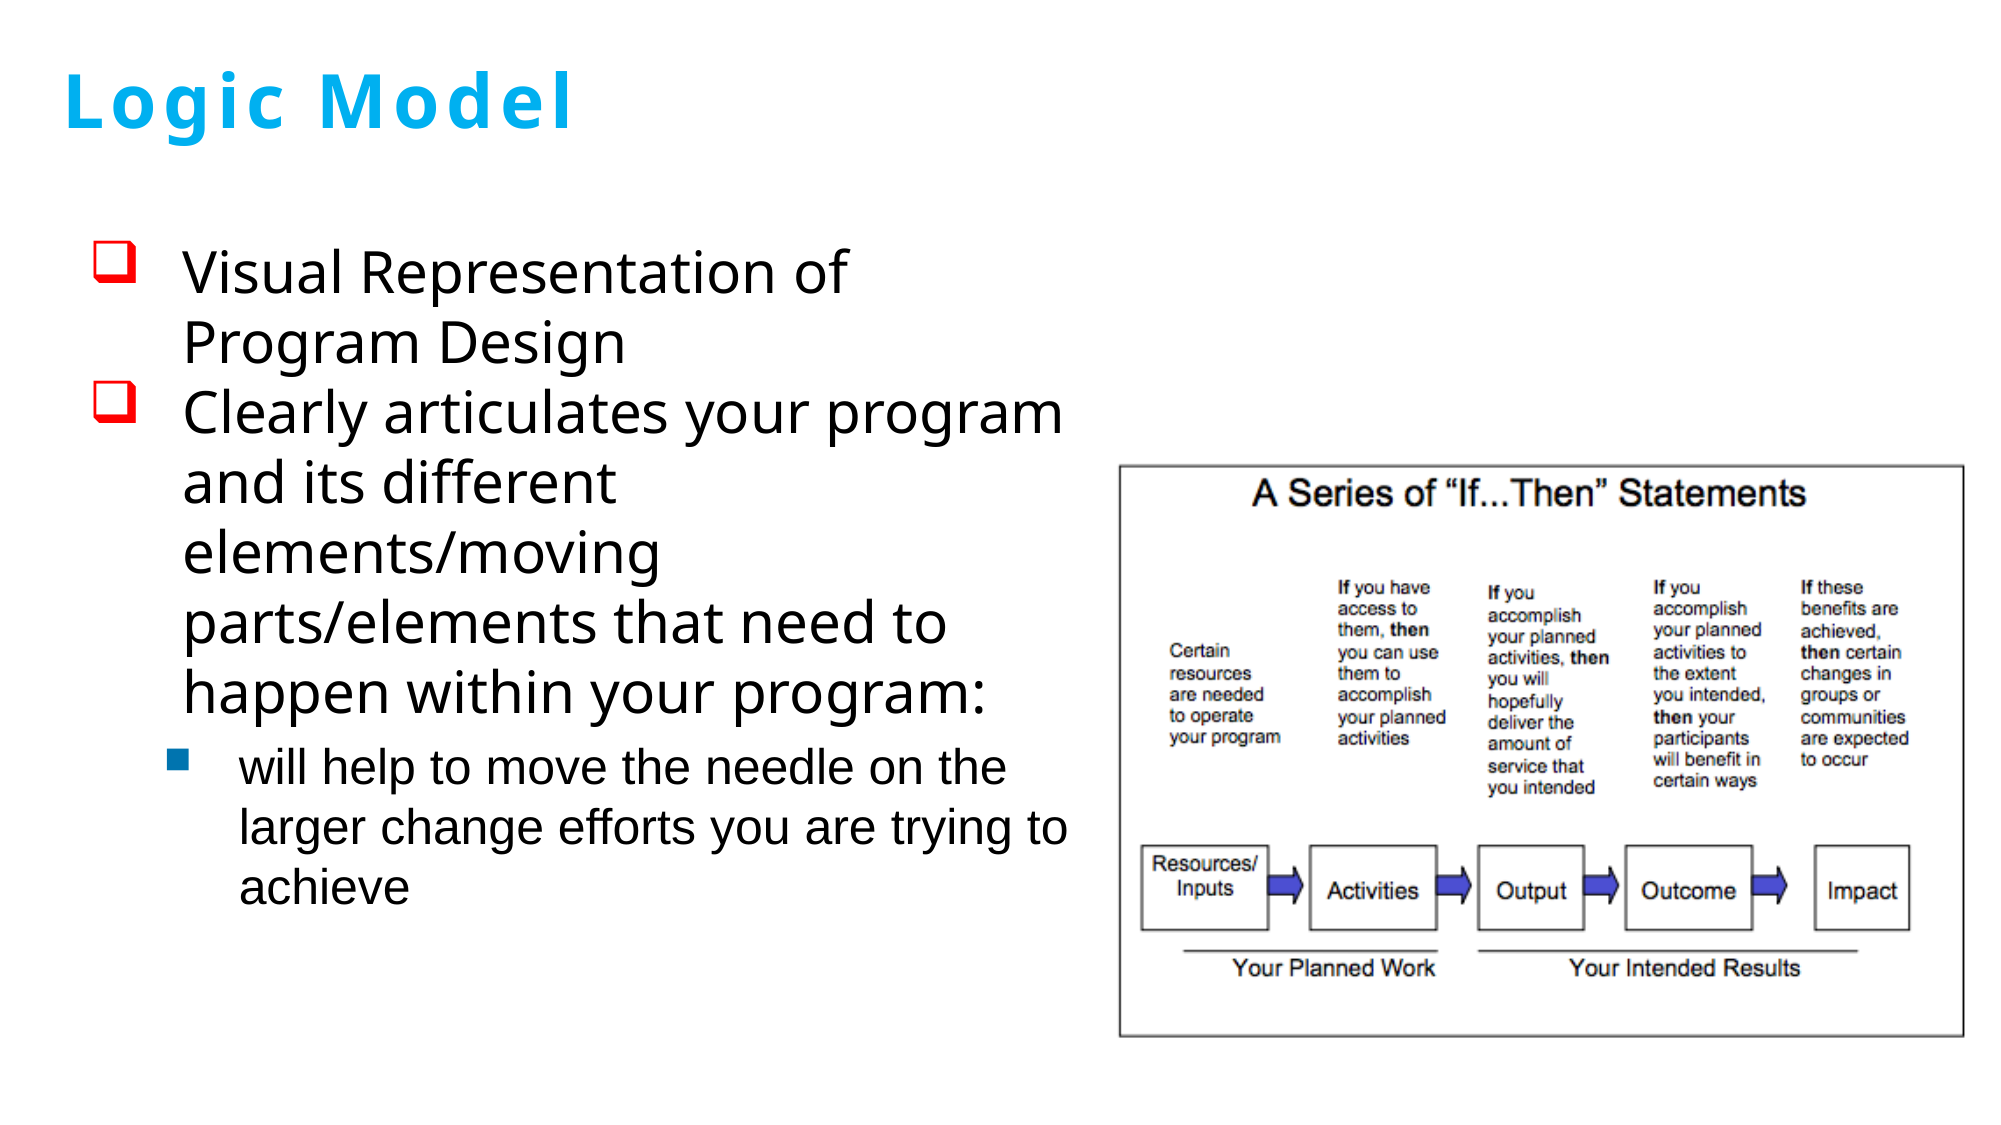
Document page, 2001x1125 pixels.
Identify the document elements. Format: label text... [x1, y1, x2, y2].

picture [1116, 461, 1970, 1045]
text_box Visual Representation of Program Design Clearly articulates your program and its different elements/moving parts/elements that need to happen within your program: will help to move the needle on the larger change efforts you are trying to achieve [74, 227, 1104, 923]
title Logic Model [47, 56, 1748, 244]
